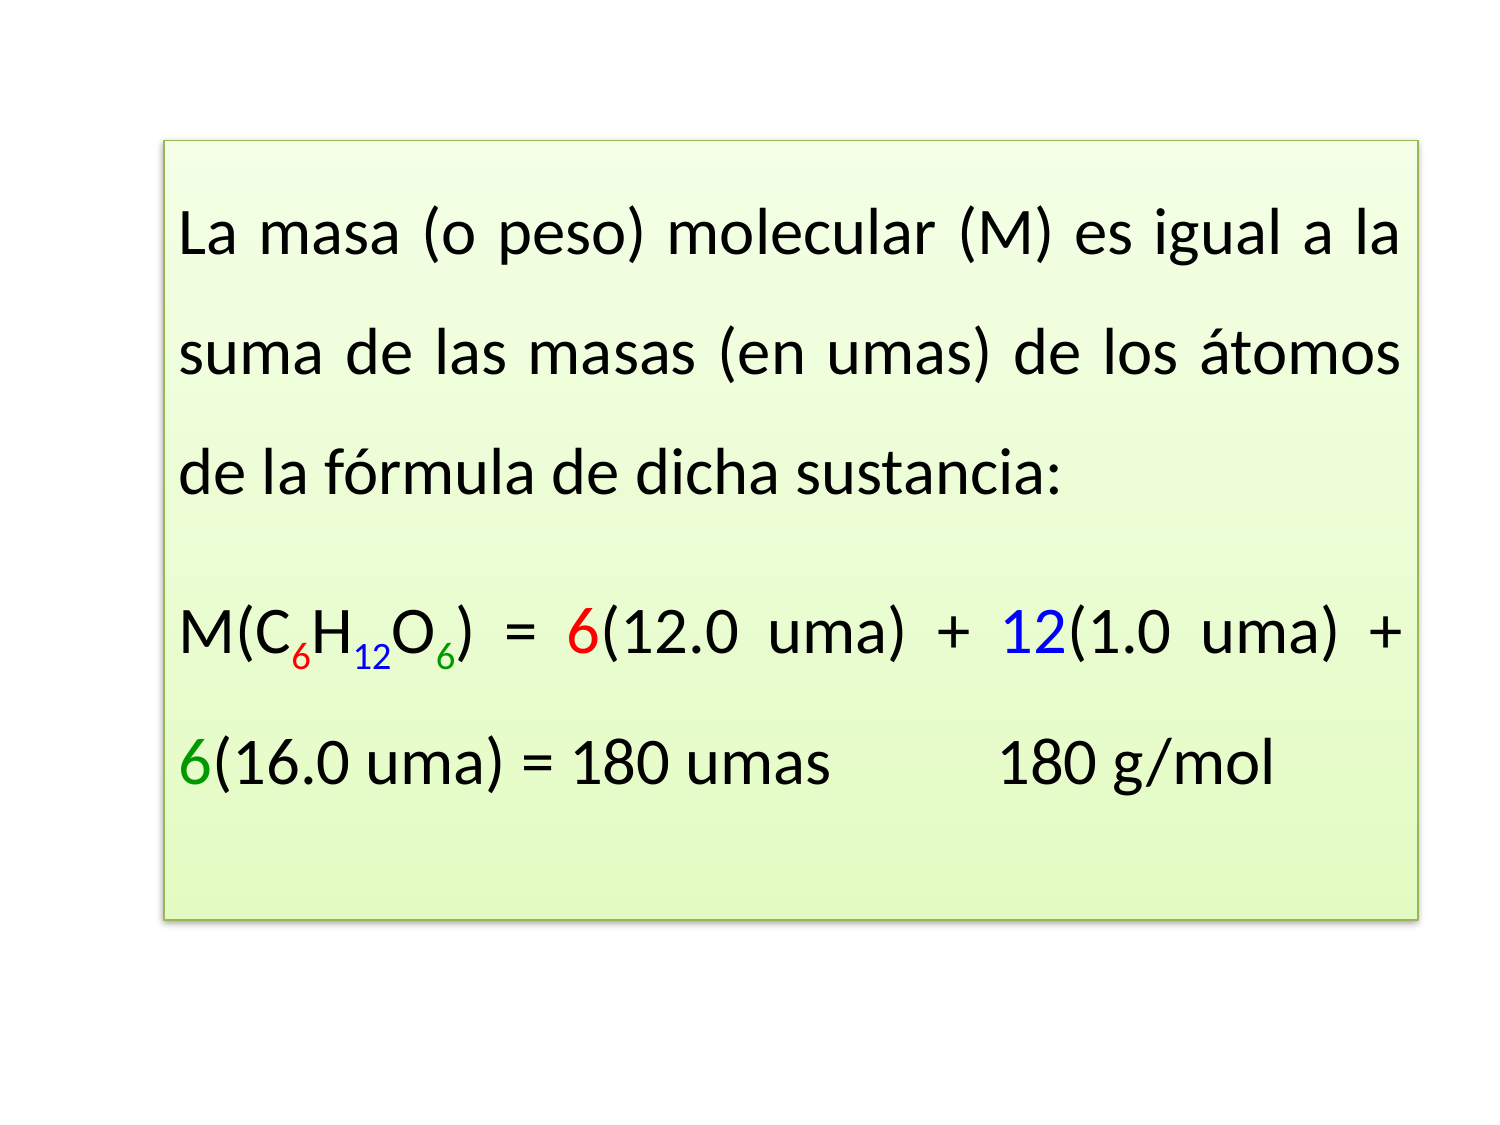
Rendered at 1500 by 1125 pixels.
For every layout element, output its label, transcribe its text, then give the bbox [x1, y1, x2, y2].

text_box La masa (o peso) molecular (M) es igual a la suma de las masas (en umas) de los átomos de la fórmula de dicha sustancia: M(C6H12O6) = 6(12.0 uma) + 12(1.0 uma) + 6(16.0 uma) = 180 umas 180 g/mol [163, 140, 1419, 921]
